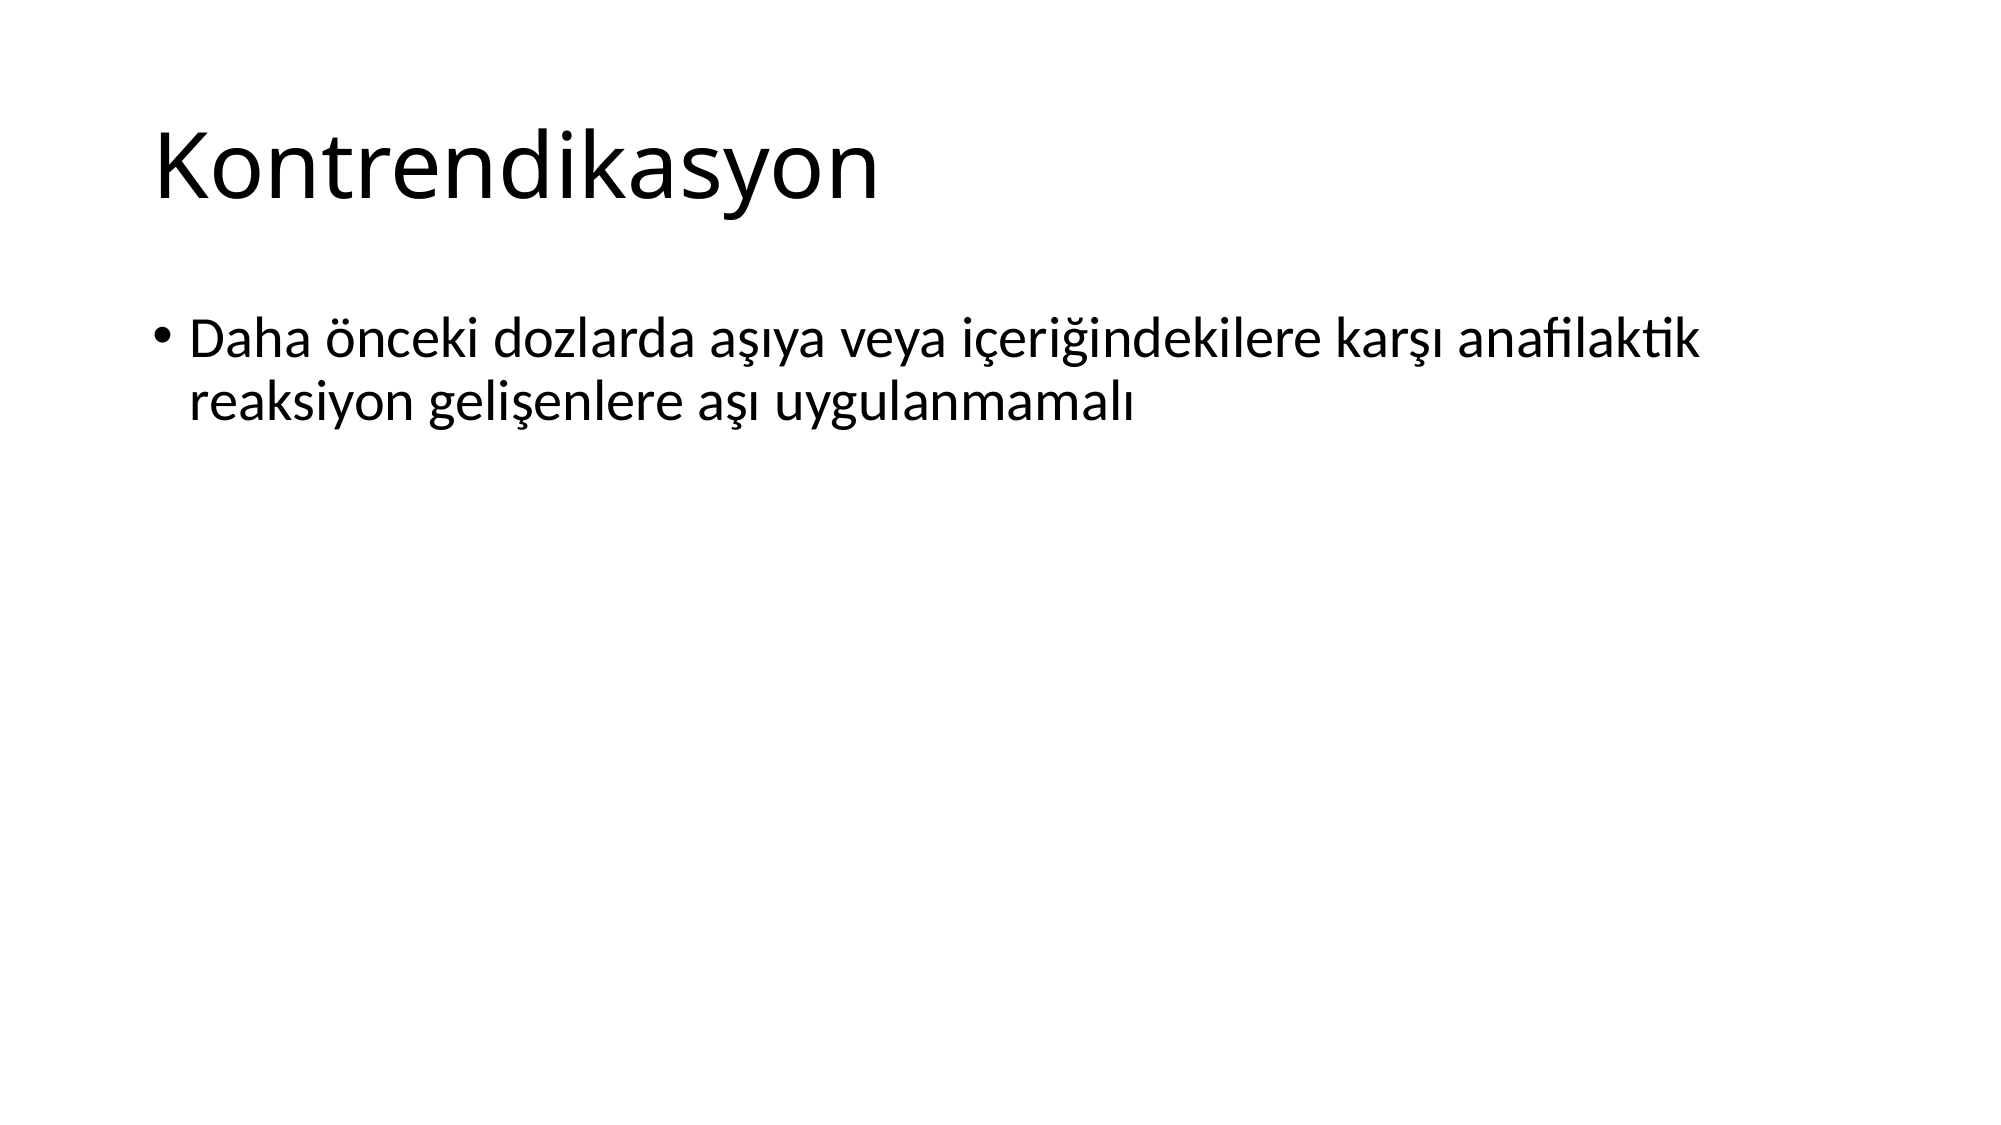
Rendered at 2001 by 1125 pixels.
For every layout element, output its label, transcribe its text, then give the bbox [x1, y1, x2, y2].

list Daha önceki dozlarda aşıya veya içeriğindekilere karşı anafilaktik reaksiyon gelişenlere aşı uygulanmamalı [137, 299, 1863, 953]
title Kontrendikasyon [137, 59, 1863, 278]
